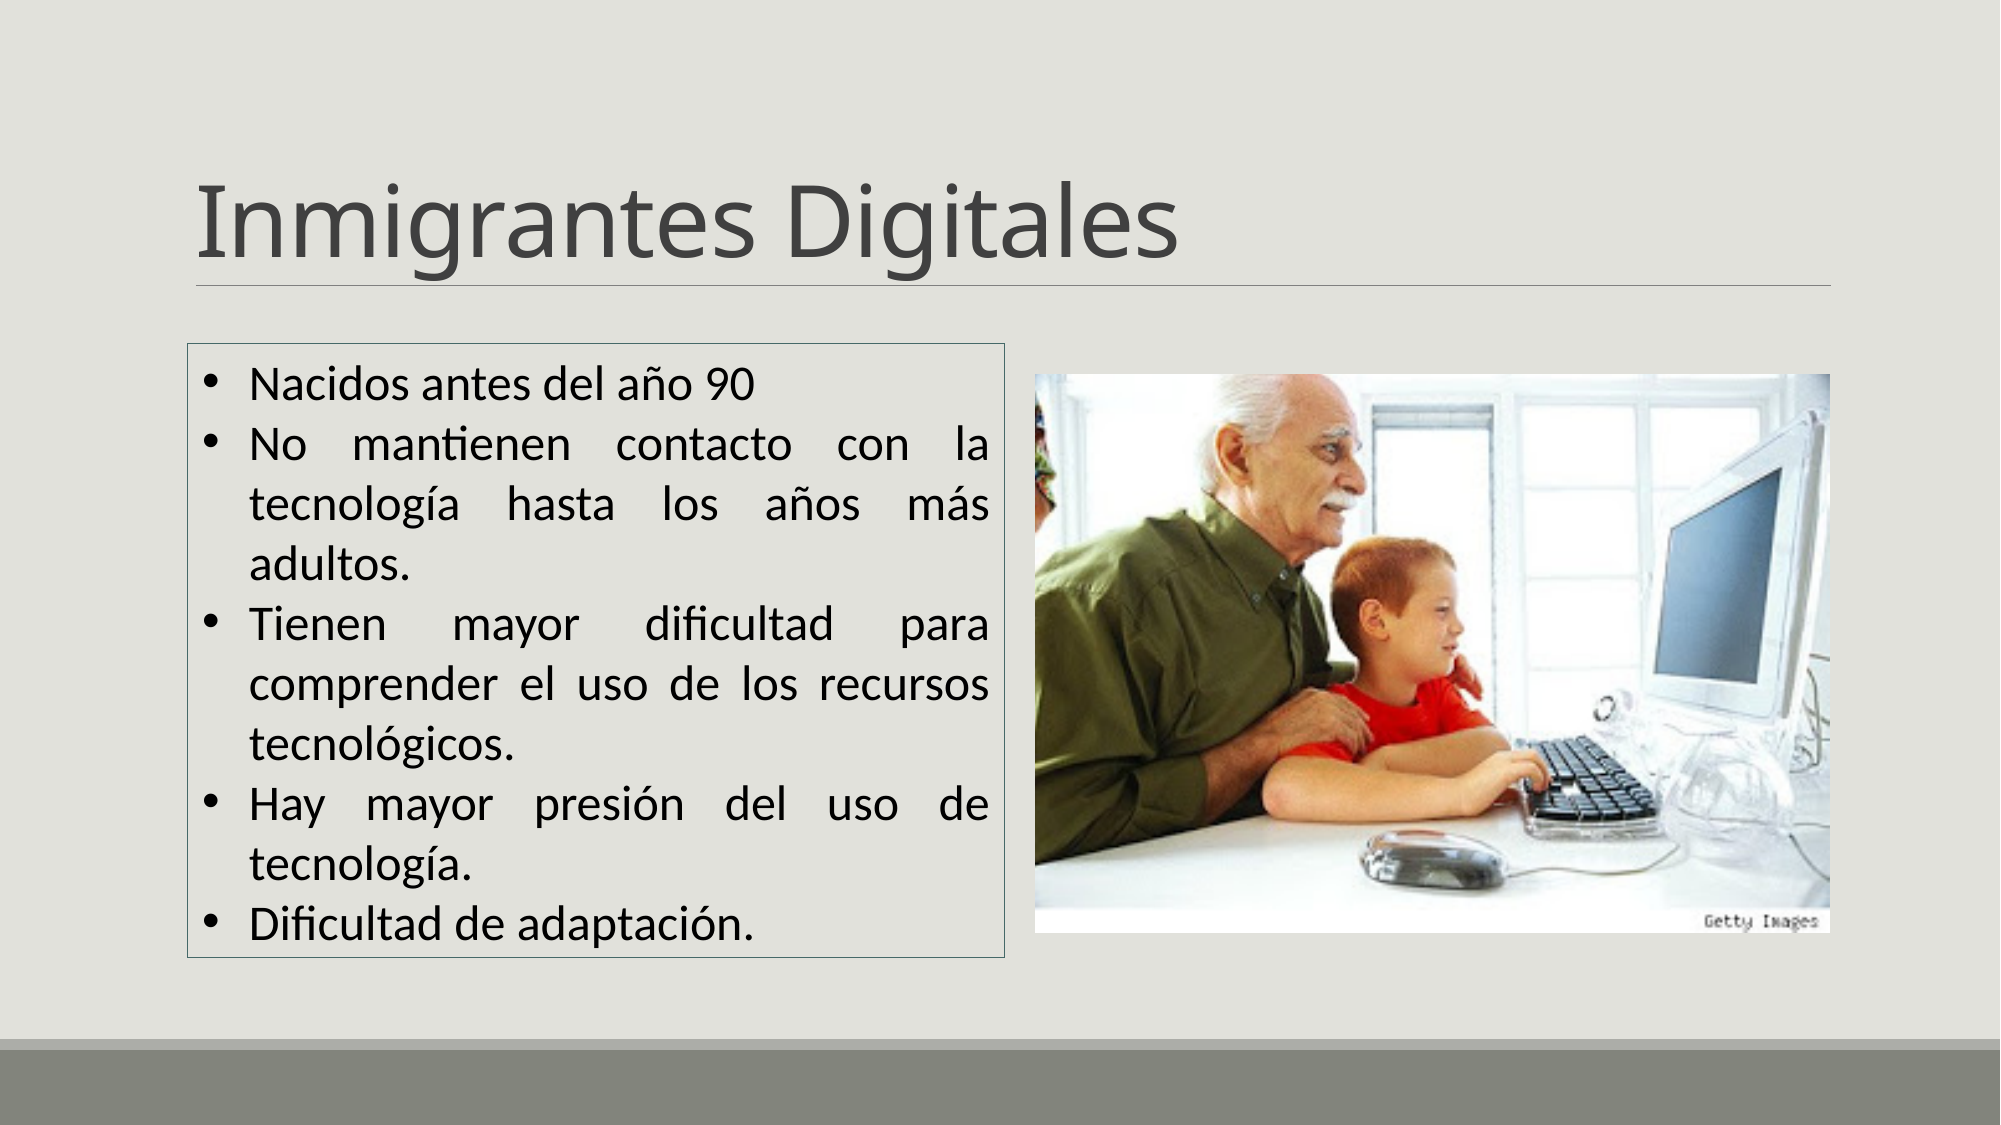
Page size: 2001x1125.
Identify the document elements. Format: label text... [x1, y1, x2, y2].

title Inmigrantes Digitales [180, 47, 1830, 285]
picture [1034, 373, 1831, 934]
text_box Nacidos antes del año 90 No mantienen contacto con la tecnología hasta los años más adultos. Tienen mayor dificultad para comprender el uso de los recursos tecnológicos. Hay mayor presión del uso de tecnología. Dificultad de adaptación. [187, 343, 1005, 958]
